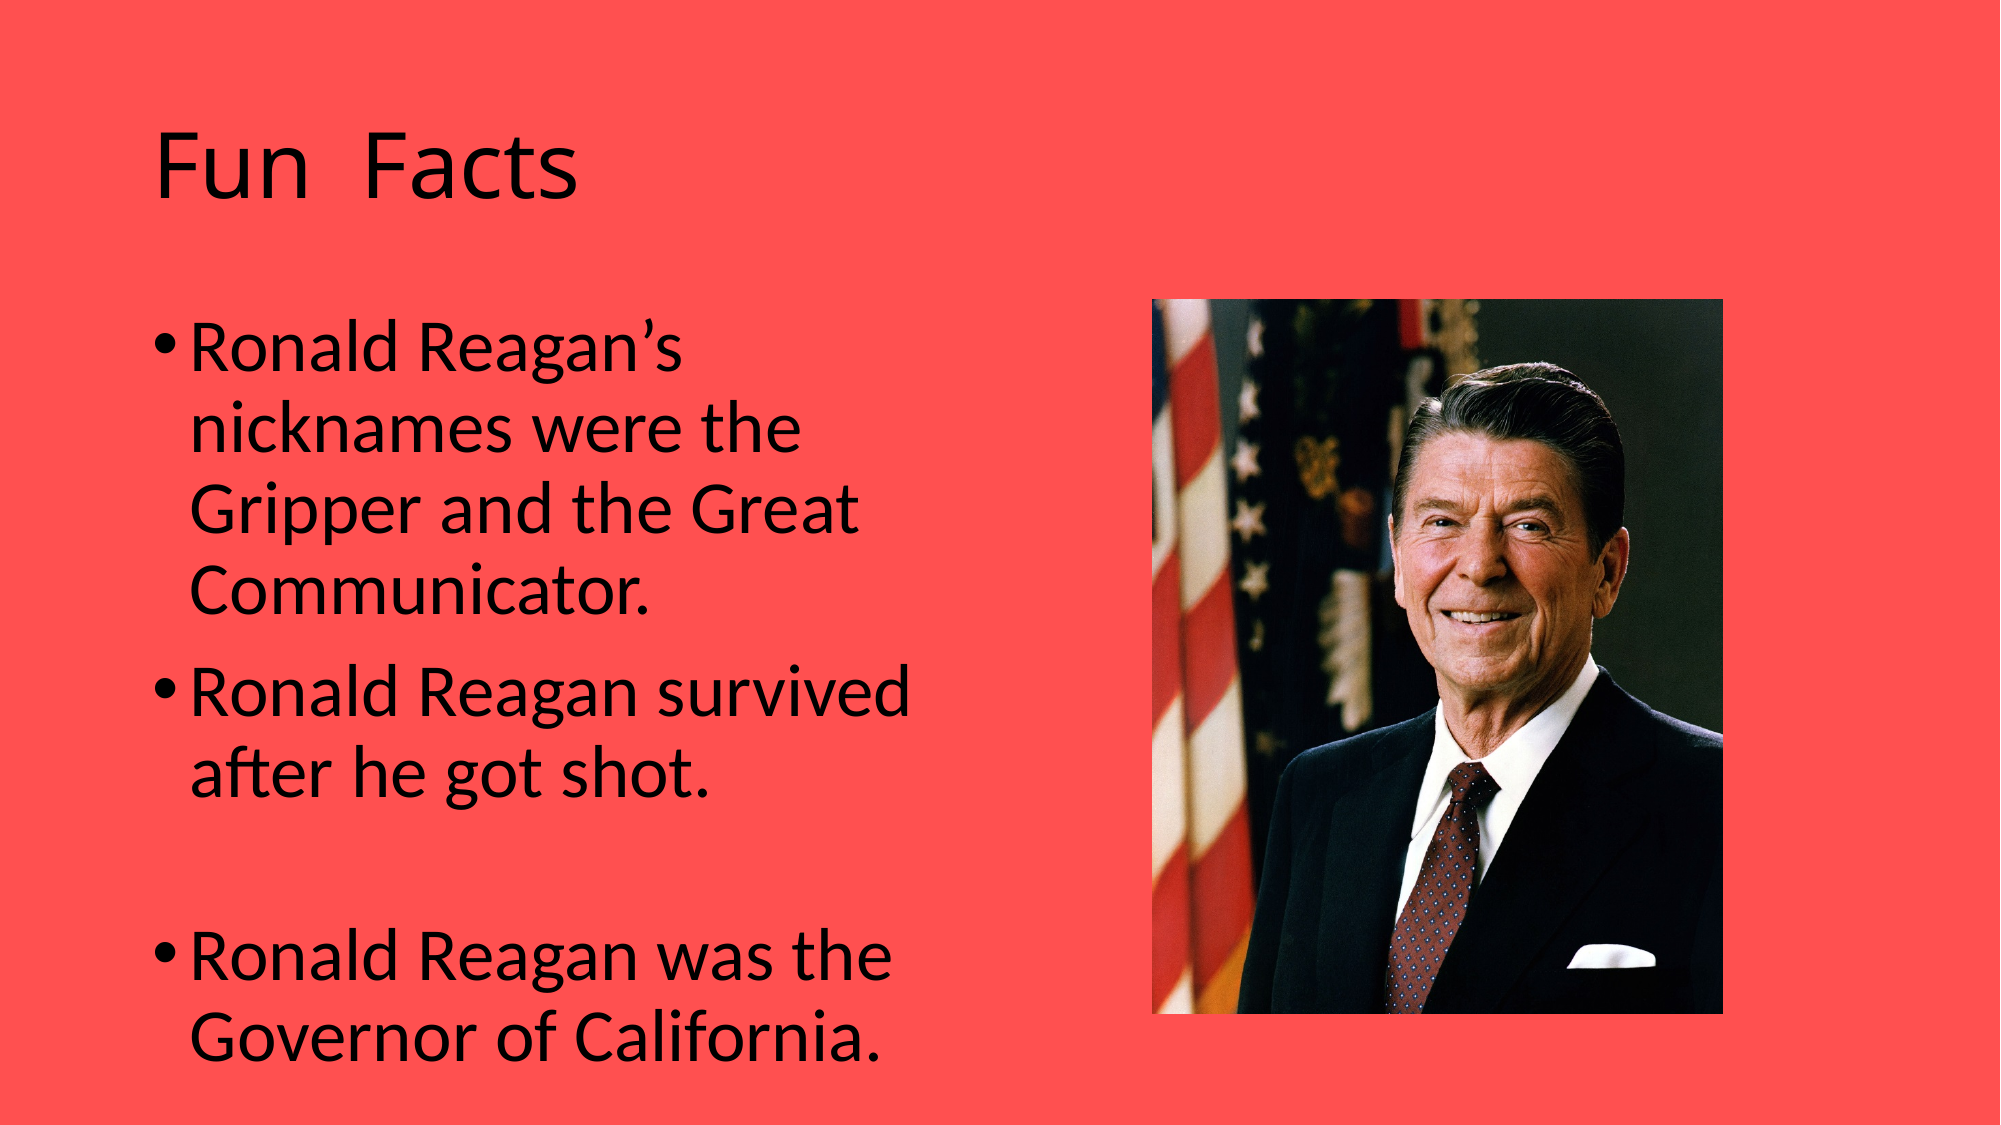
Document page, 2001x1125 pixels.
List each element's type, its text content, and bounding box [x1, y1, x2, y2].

list Ronald Reagan’s nicknames were the Gripper and the Great Communicator. Ronald Reagan survived after he got shot. Ronald Reagan was the Governor of California. [137, 299, 988, 1014]
title Fun Facts [137, 59, 1863, 278]
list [1152, 299, 1723, 1014]
